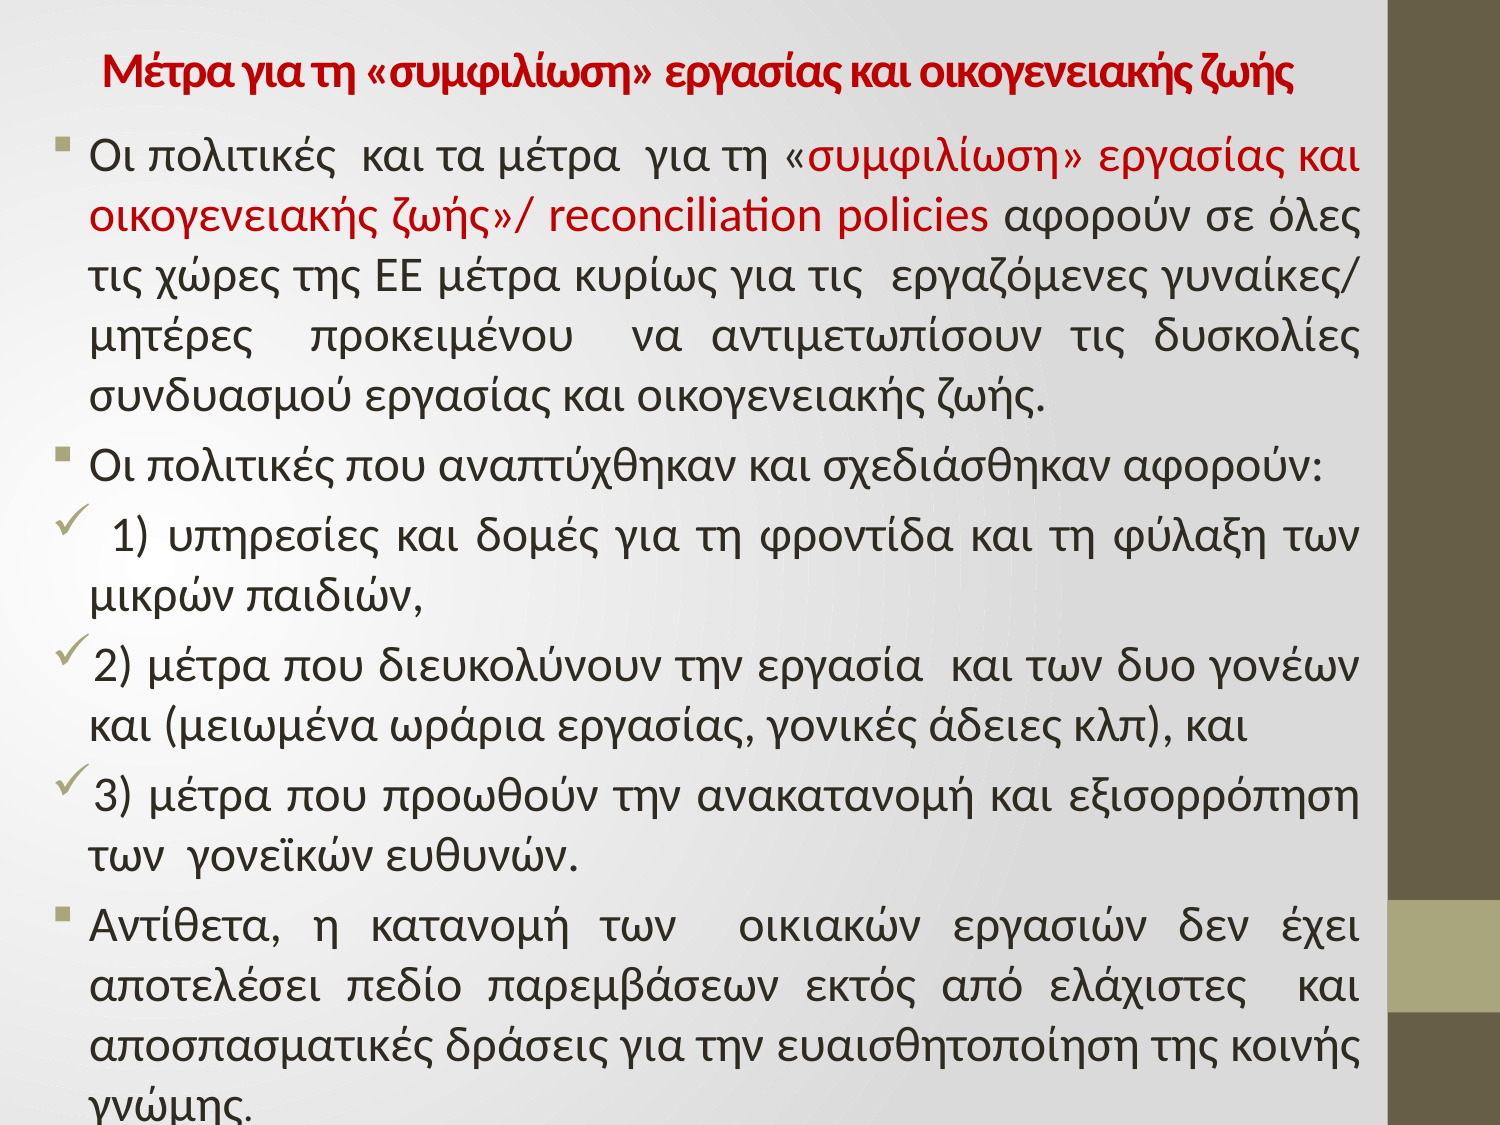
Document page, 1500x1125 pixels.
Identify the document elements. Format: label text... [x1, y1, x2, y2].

list Οι πολιτικές και τα μέτρα για τη «συμφιλίωση» εργασίας και οικογενειακής ζωής»/ reconciliation pοlicies αφορούν σε όλες τις χώρες της ΕΕ μέτρα κυρίως για τις εργαζόμενες γυναίκες/ μητέρες προκειμένου να αντιμετωπίσουν τις δυσκολίες συνδυασμού εργασίας και οικογενειακής ζωής. Οι πολιτικές που αναπτύχθηκαν και σχεδιάσθηκαν αφορούν: 1) υπηρεσίες και δομές για τη φροντίδα και τη φύλαξη των μικρών παιδιών, 2) μέτρα που διευκολύνουν την εργασία και των δυο γονέων και (μειωμένα ωράρια εργασίας, γονικές άδειες κλπ), και 3) μέτρα που προωθούν την ανακατανομή και εξισορρόπηση των γονεϊκών ευθυνών. Αντίθετα, η κατανομή των οικιακών εργασιών δεν έχει αποτελέσει πεδίο παρεμβάσεων εκτός από ελάχιστες και αποσπασματικές δράσεις για την ευαισθητοποίηση της κοινής γνώμης. [17, 113, 1377, 1125]
title Μέτρα για τη «συμφιλίωση» εργασίας και οικογενειακής ζωής [76, 45, 1325, 90]
